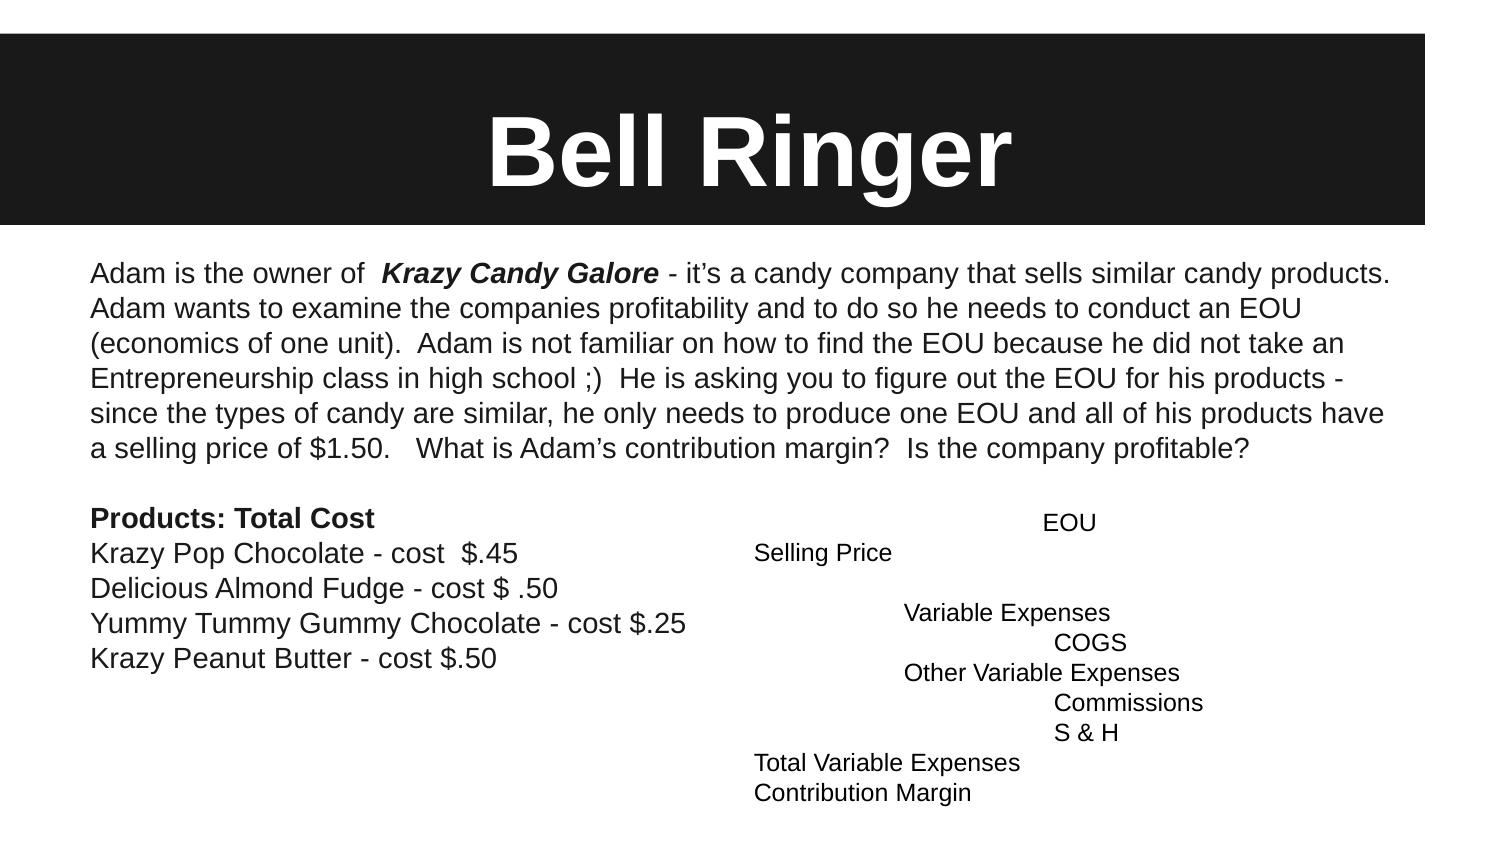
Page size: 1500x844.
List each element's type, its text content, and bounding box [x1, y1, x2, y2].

title Bell Ringer [75, 33, 1425, 221]
list Adam is the owner of Krazy Candy Galore - it’s a candy company that sells similar candy products. Adam wants to examine the companies profitability and to do so he needs to conduct an EOU (economics of one unit). Adam is not familiar on how to find the EOU because he did not take an Entrepreneurship class in high school ;) He is asking you to figure out the EOU for his products - since the types of candy are similar, he only needs to produce one EOU and all of his products have a selling price of $1.50. What is Adam’s contribution margin? Is the company profitable? Products: Total Cost Krazy Pop Chocolate - cost $.45 Delicious Almond Fudge - cost $ .50 Yummy Tummy Gummy Chocolate - cost $.25 Krazy Peanut Butter - cost $.50 [75, 239, 1425, 808]
text_box EOU Selling Price Variable Expenses COGS Other Variable Expenses Commissions S & H Total Variable Expenses Contribution Margin [738, 491, 1401, 780]
